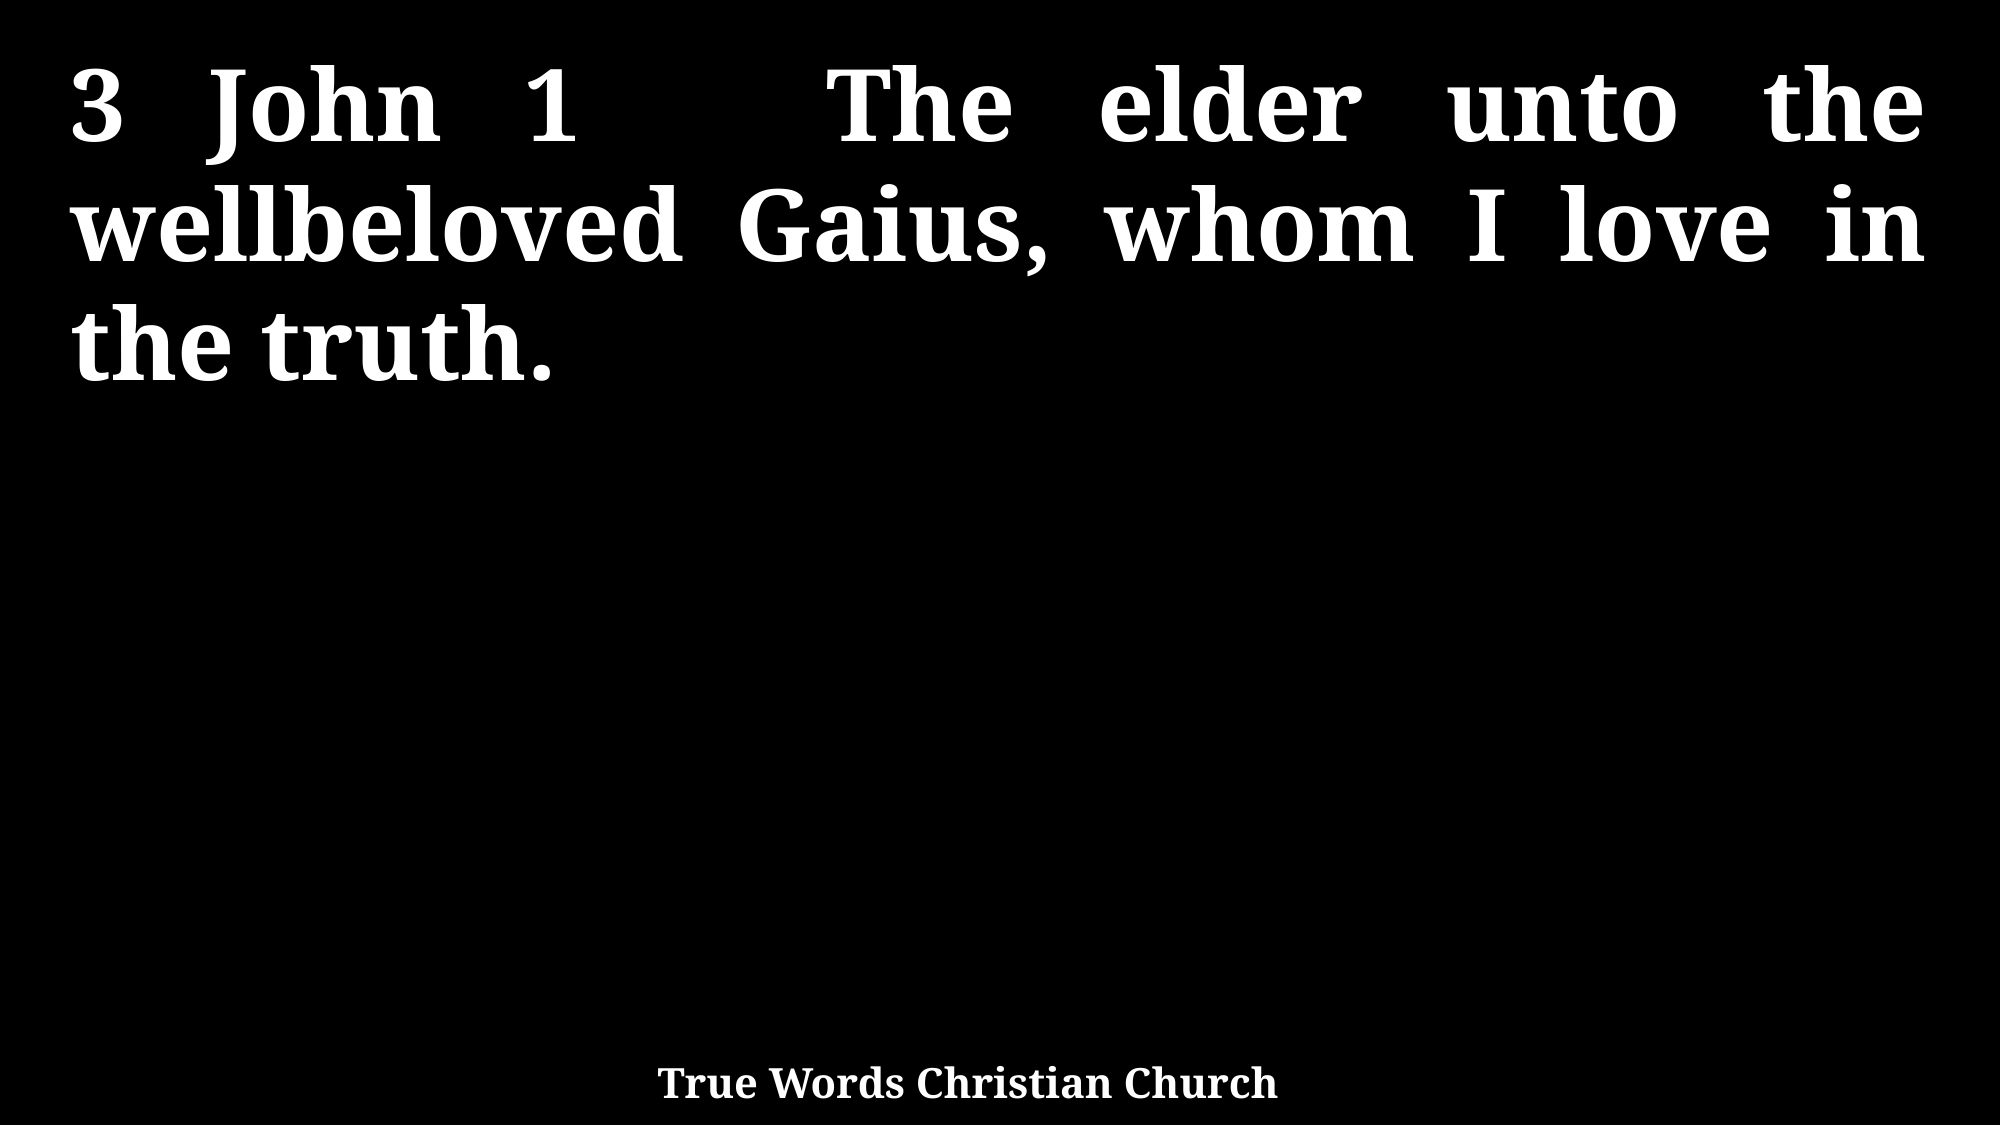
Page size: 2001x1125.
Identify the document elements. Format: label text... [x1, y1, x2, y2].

text_box 3 John 1 The elder unto the wellbeloved Gaius, whom I love in the truth. [55, 33, 1944, 409]
text_box True Words Christian Church [642, 1049, 1294, 1114]
